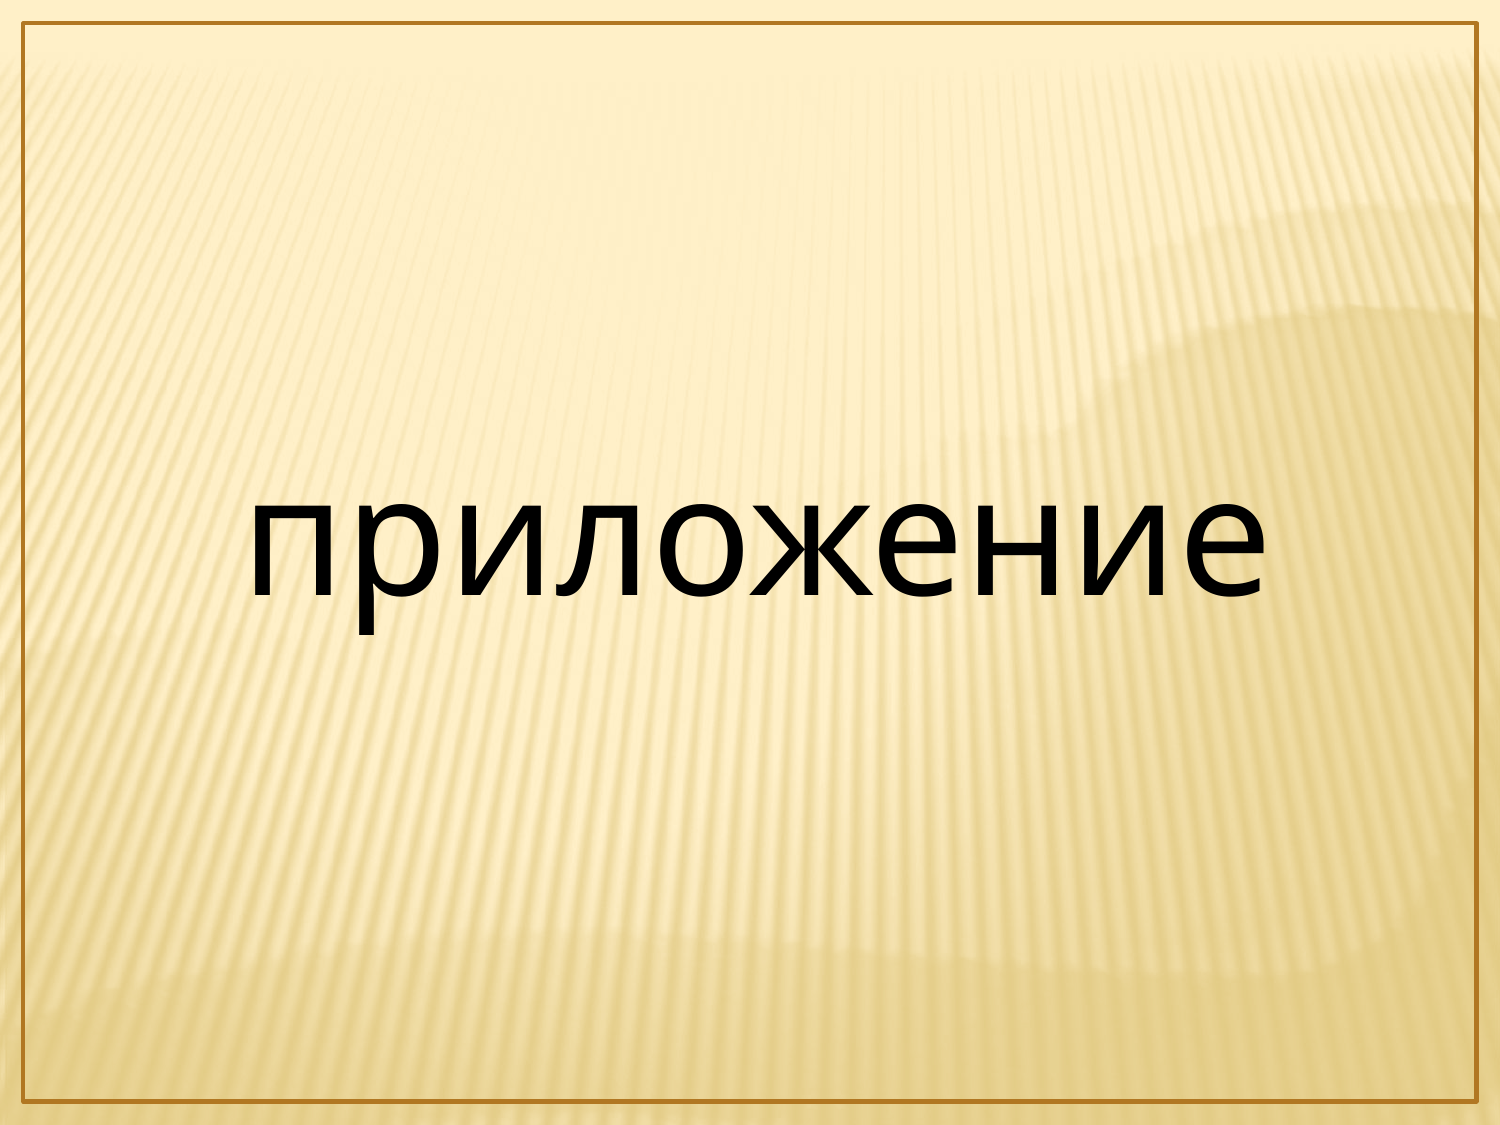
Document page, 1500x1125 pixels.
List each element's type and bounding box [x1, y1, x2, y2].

text_box [21, 21, 1479, 1104]
